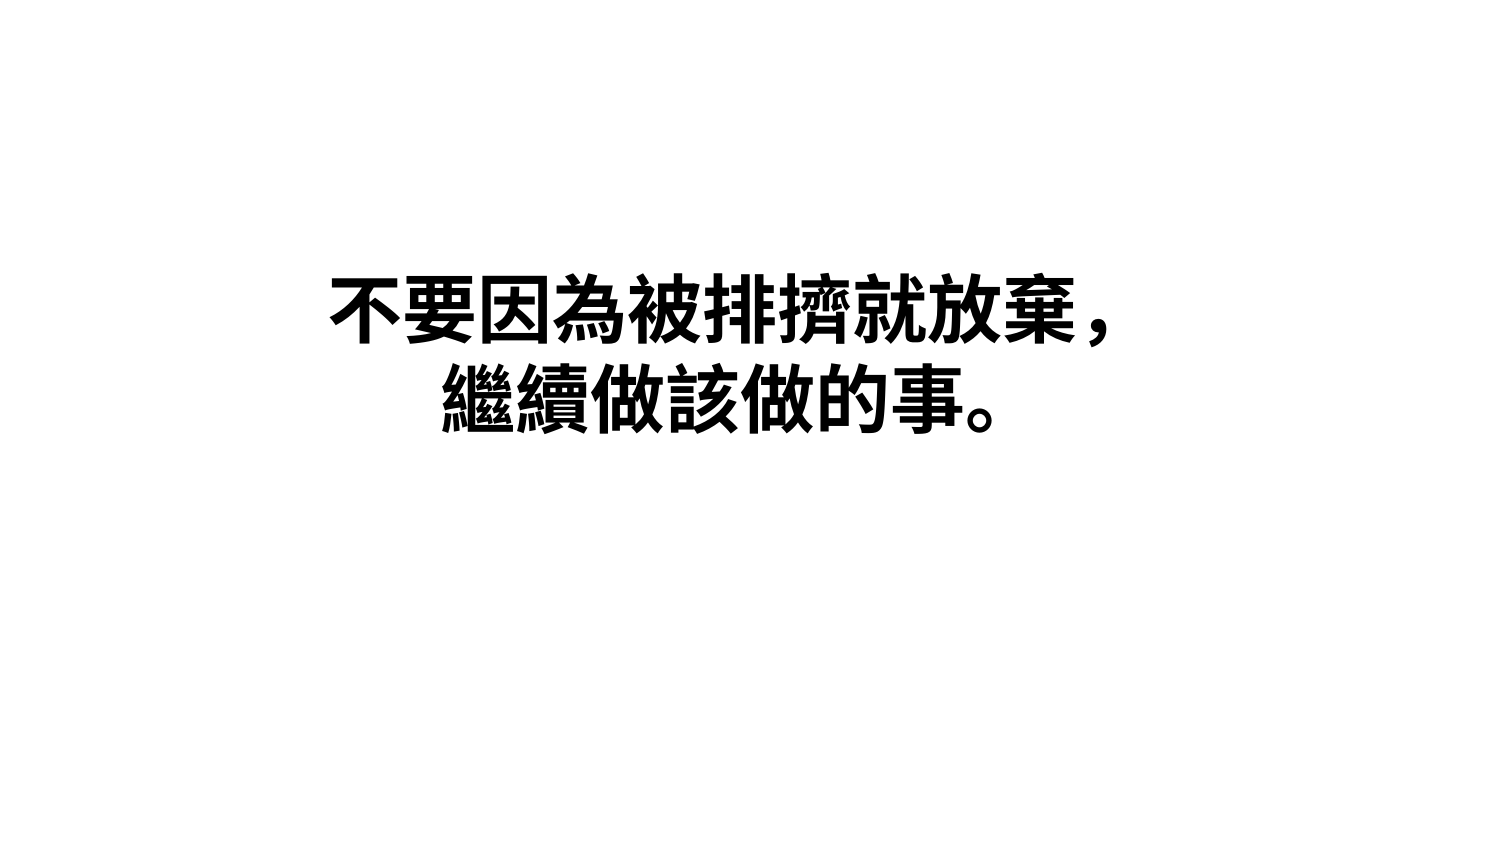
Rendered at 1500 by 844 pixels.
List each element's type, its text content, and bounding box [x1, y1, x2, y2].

title 不要因為被排擠就放棄， 繼續做該做的事。 [27, 261, 1453, 444]
